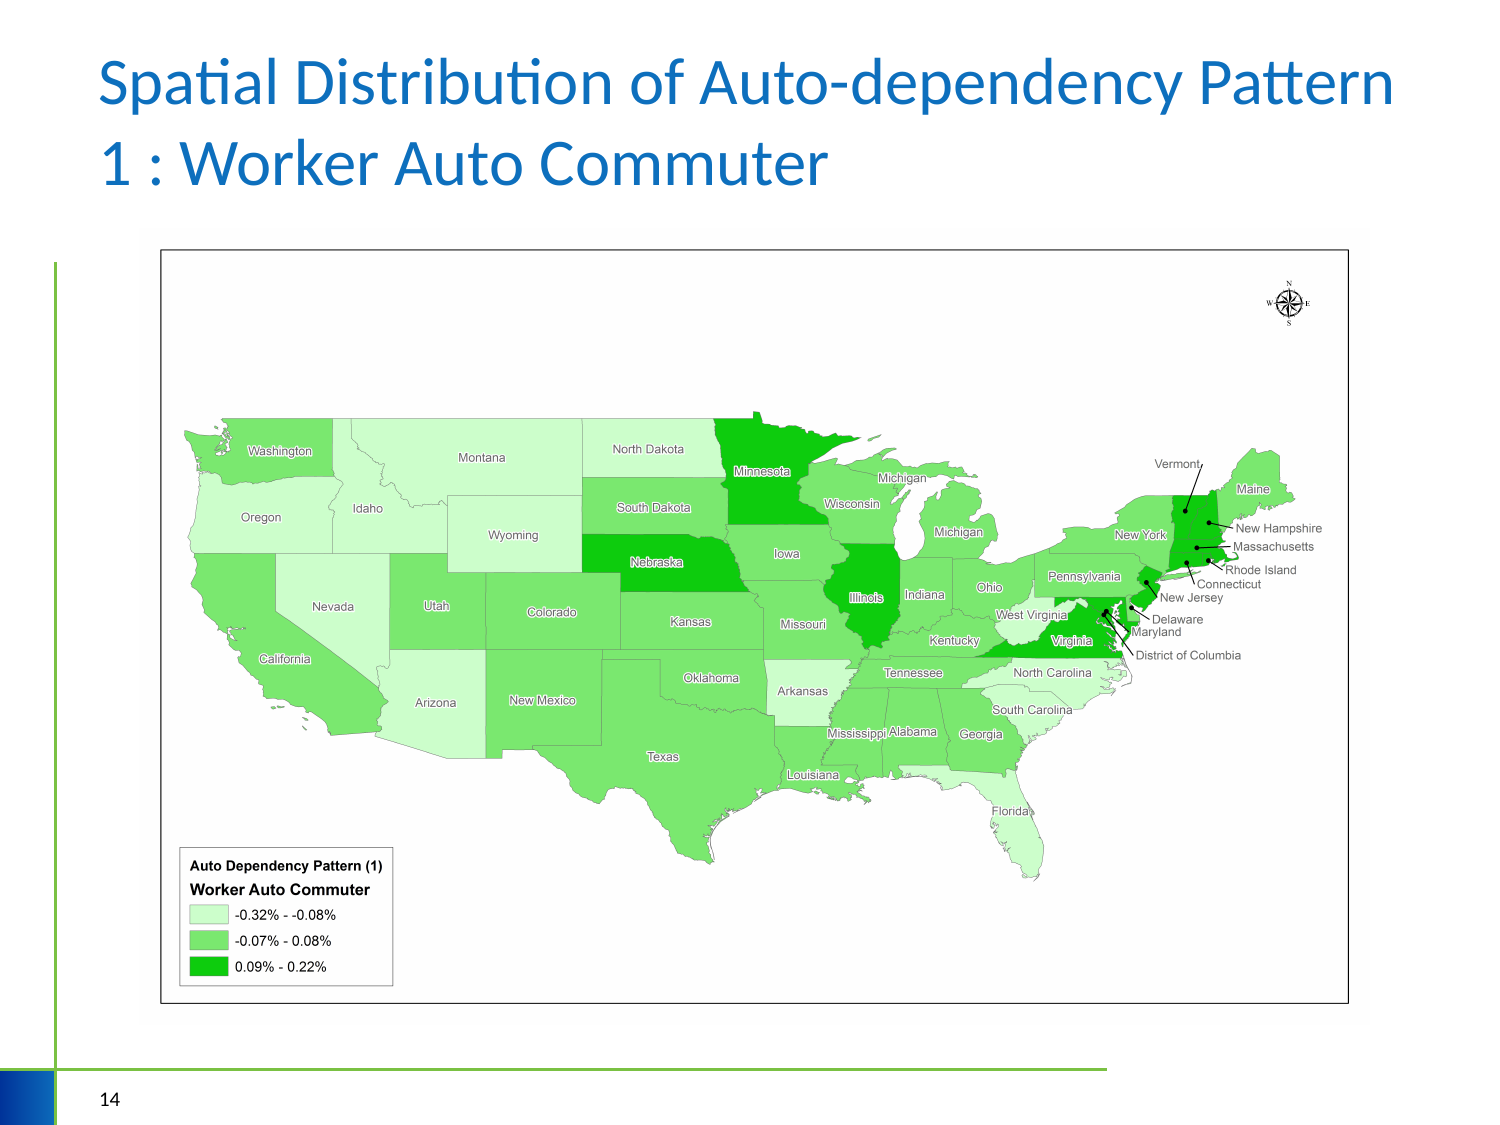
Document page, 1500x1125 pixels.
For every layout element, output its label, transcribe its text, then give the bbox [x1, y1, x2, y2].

slide_number 14 [84, 1077, 213, 1120]
title Spatial Distribution of Auto-dependency Pattern 1 : Worker Auto Commuter [83, 65, 1425, 171]
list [138, 228, 1370, 1025]
